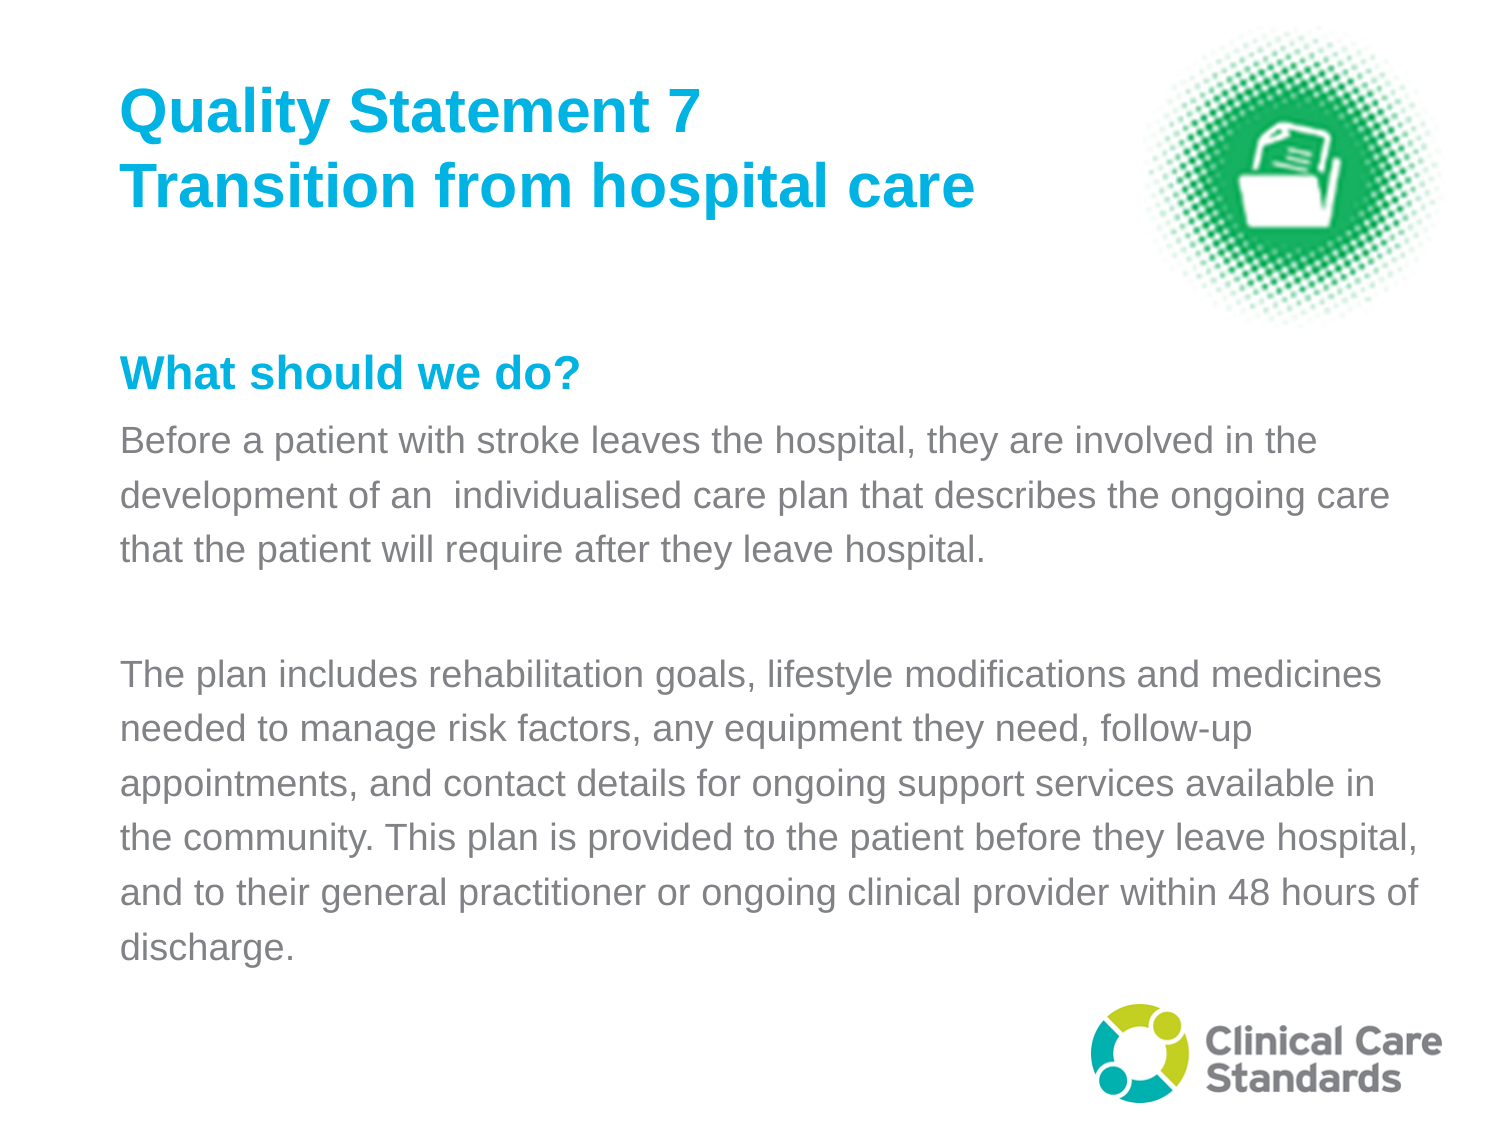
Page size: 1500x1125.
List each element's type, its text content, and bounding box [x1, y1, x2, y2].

list What should we do? Before a patient with stroke leaves the hospital, they are involved in the development of an individualised care plan that describes the ongoing care that the patient will require after they leave hospital. The plan includes rehabilitation goals, lifestyle modifications and medicines needed to manage risk factors, any equipment they need, follow-up appointments, and contact details for ongoing support services available in the community. This plan is provided to the patient before they leave hospital, and to their general practitioner or ongoing clinical provider within 48 hours of discharge. [119, 341, 1425, 972]
title Quality Statement 7 Transition from hospital care [119, 70, 1137, 233]
picture [1091, 1004, 1442, 1103]
picture [1142, 26, 1445, 328]
